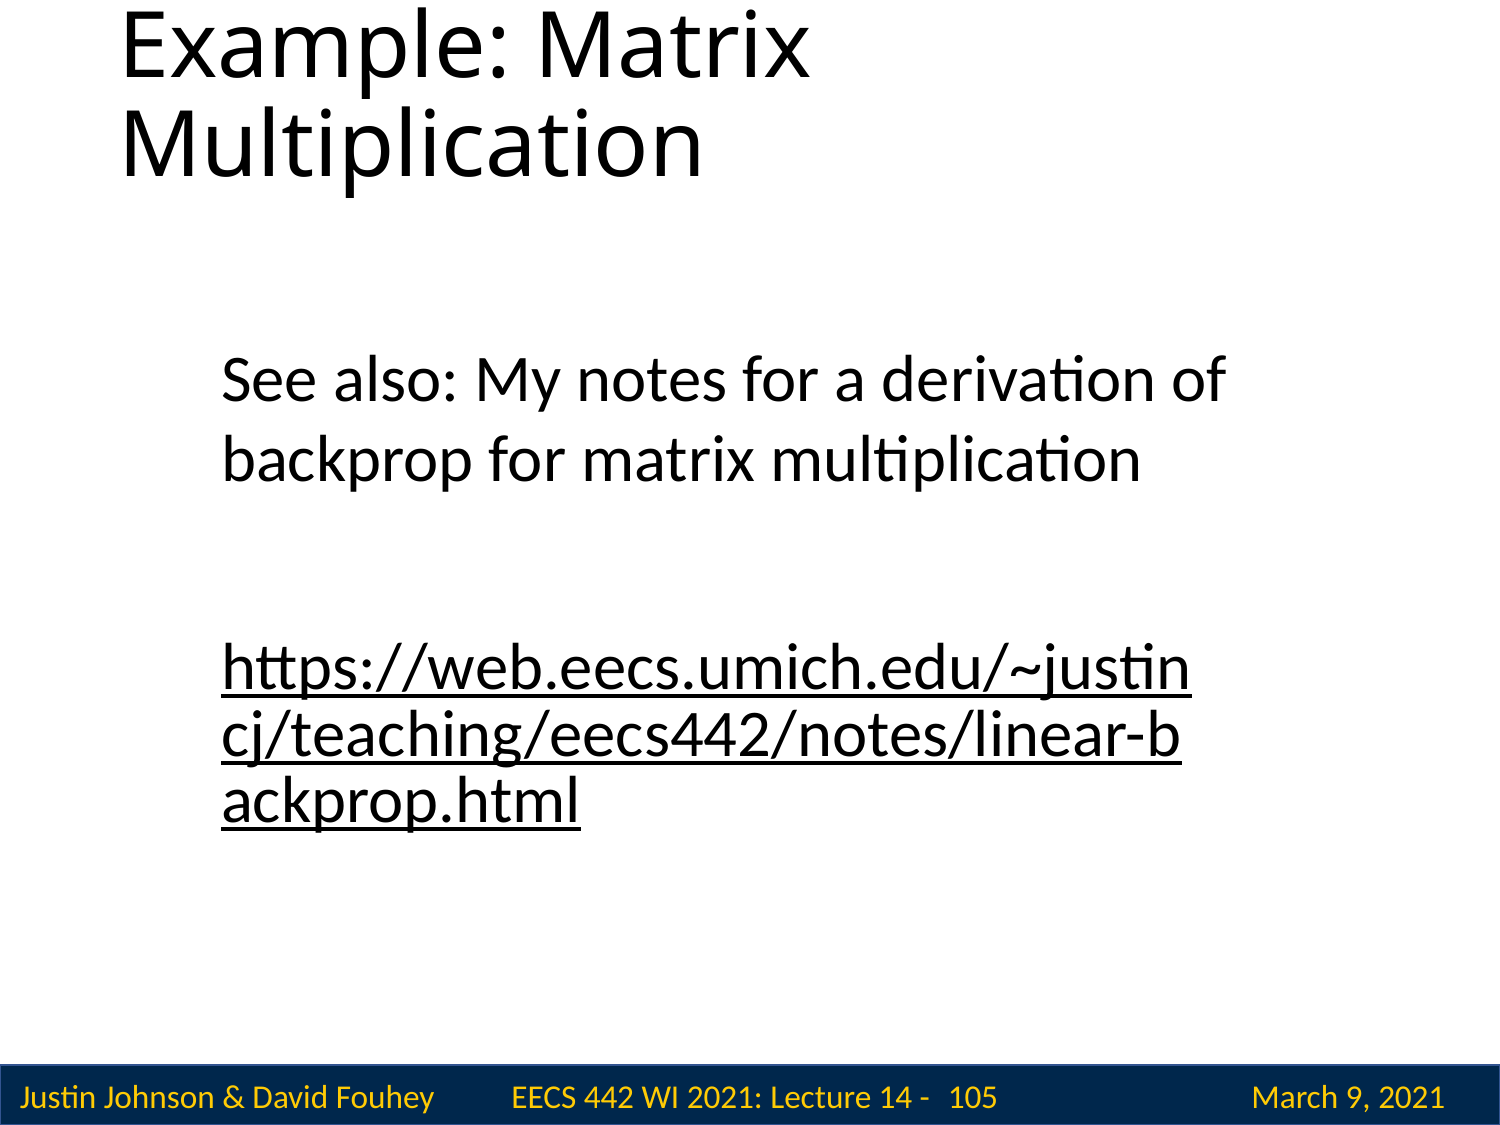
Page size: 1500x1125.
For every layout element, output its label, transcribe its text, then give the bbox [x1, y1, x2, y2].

text_box https://web.eecs.umich.edu/~justincj/teaching/eecs442/notes/linear-backprop.html [206, 615, 1217, 791]
text_box See also: My notes for a derivation of backprop for matrix multiplication [206, 327, 1294, 502]
title Example: Matrix Multiplication [103, 29, 1397, 165]
slide_number 105 [900, 1065, 1032, 1125]
